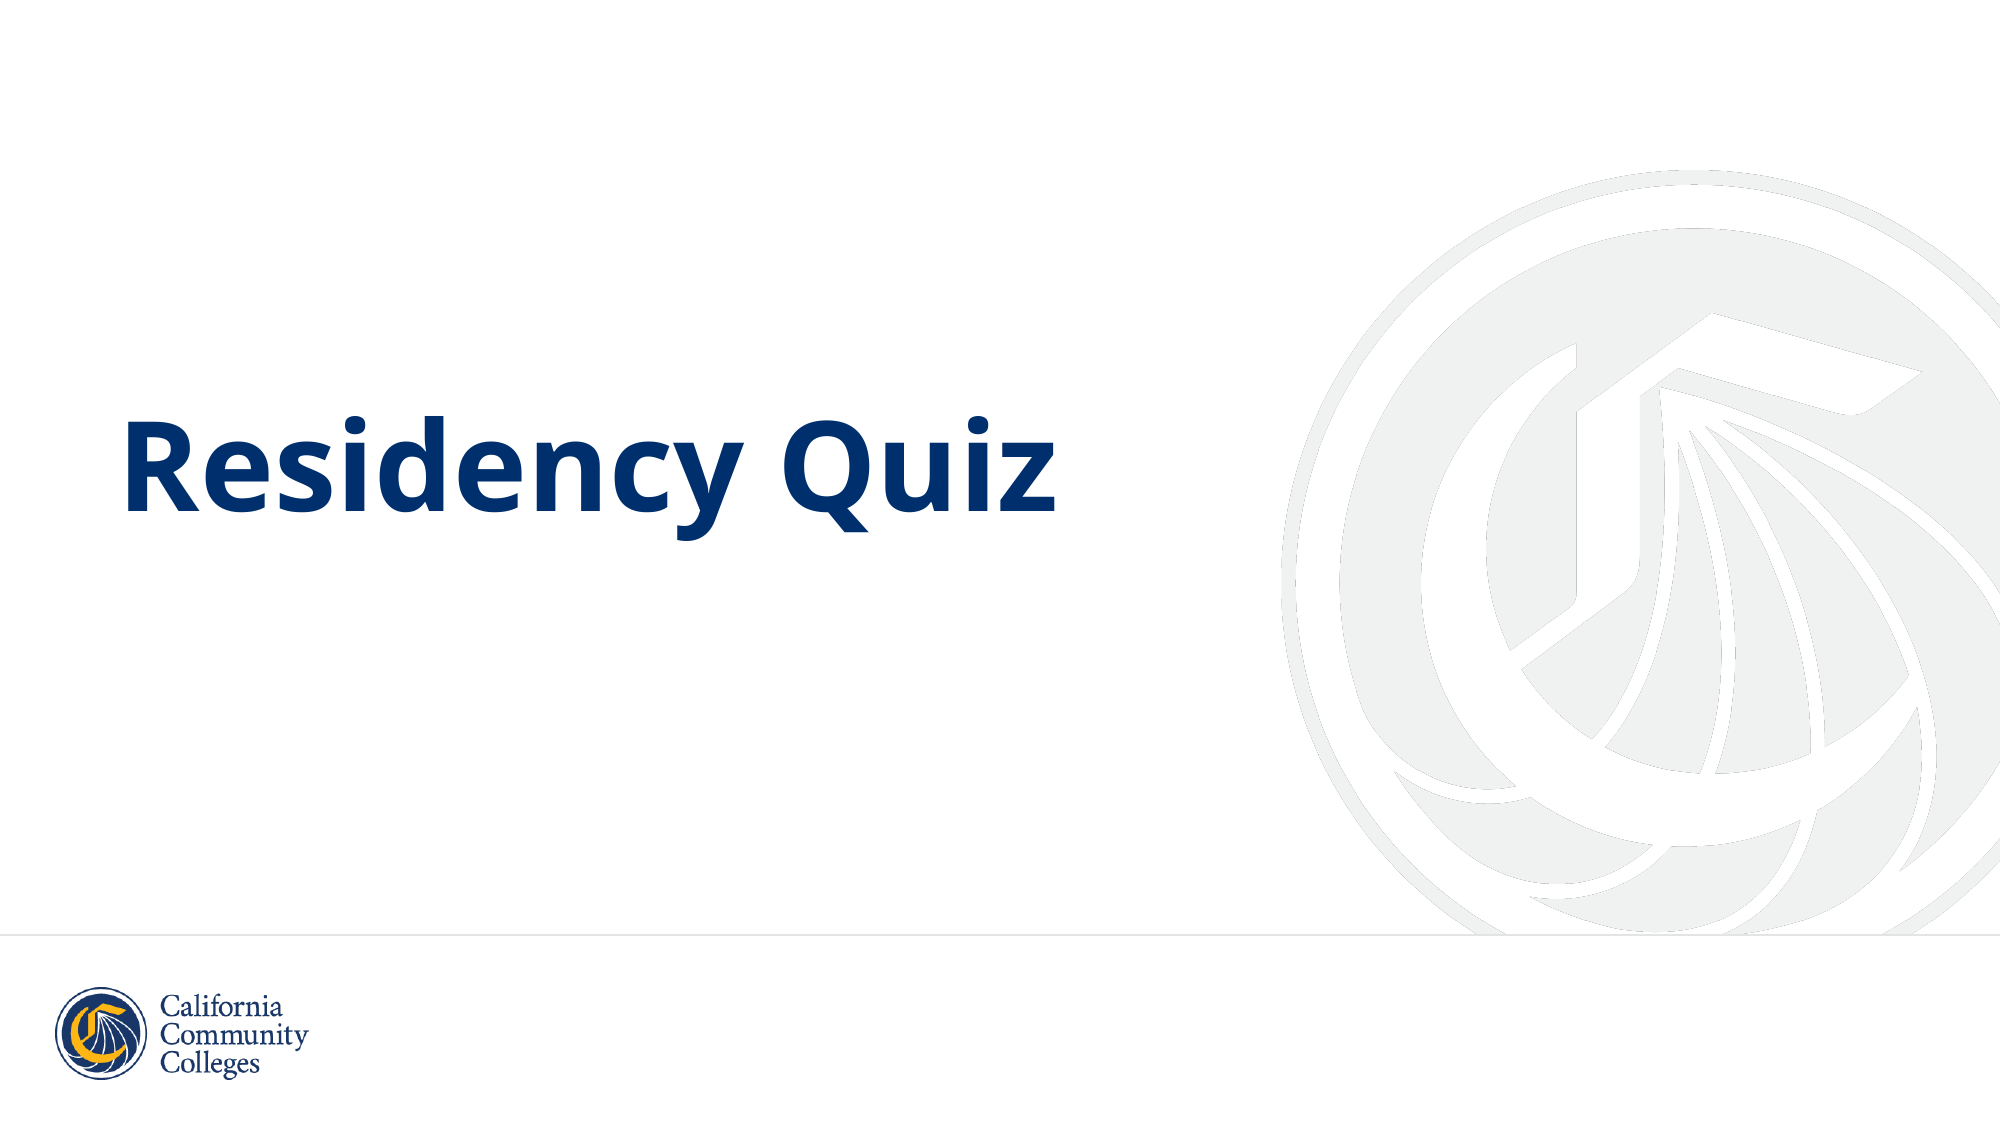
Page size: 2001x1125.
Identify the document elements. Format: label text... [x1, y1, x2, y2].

picture [52, 984, 312, 1083]
picture [1281, 170, 2000, 934]
list Residency Quiz [102, 224, 1897, 940]
